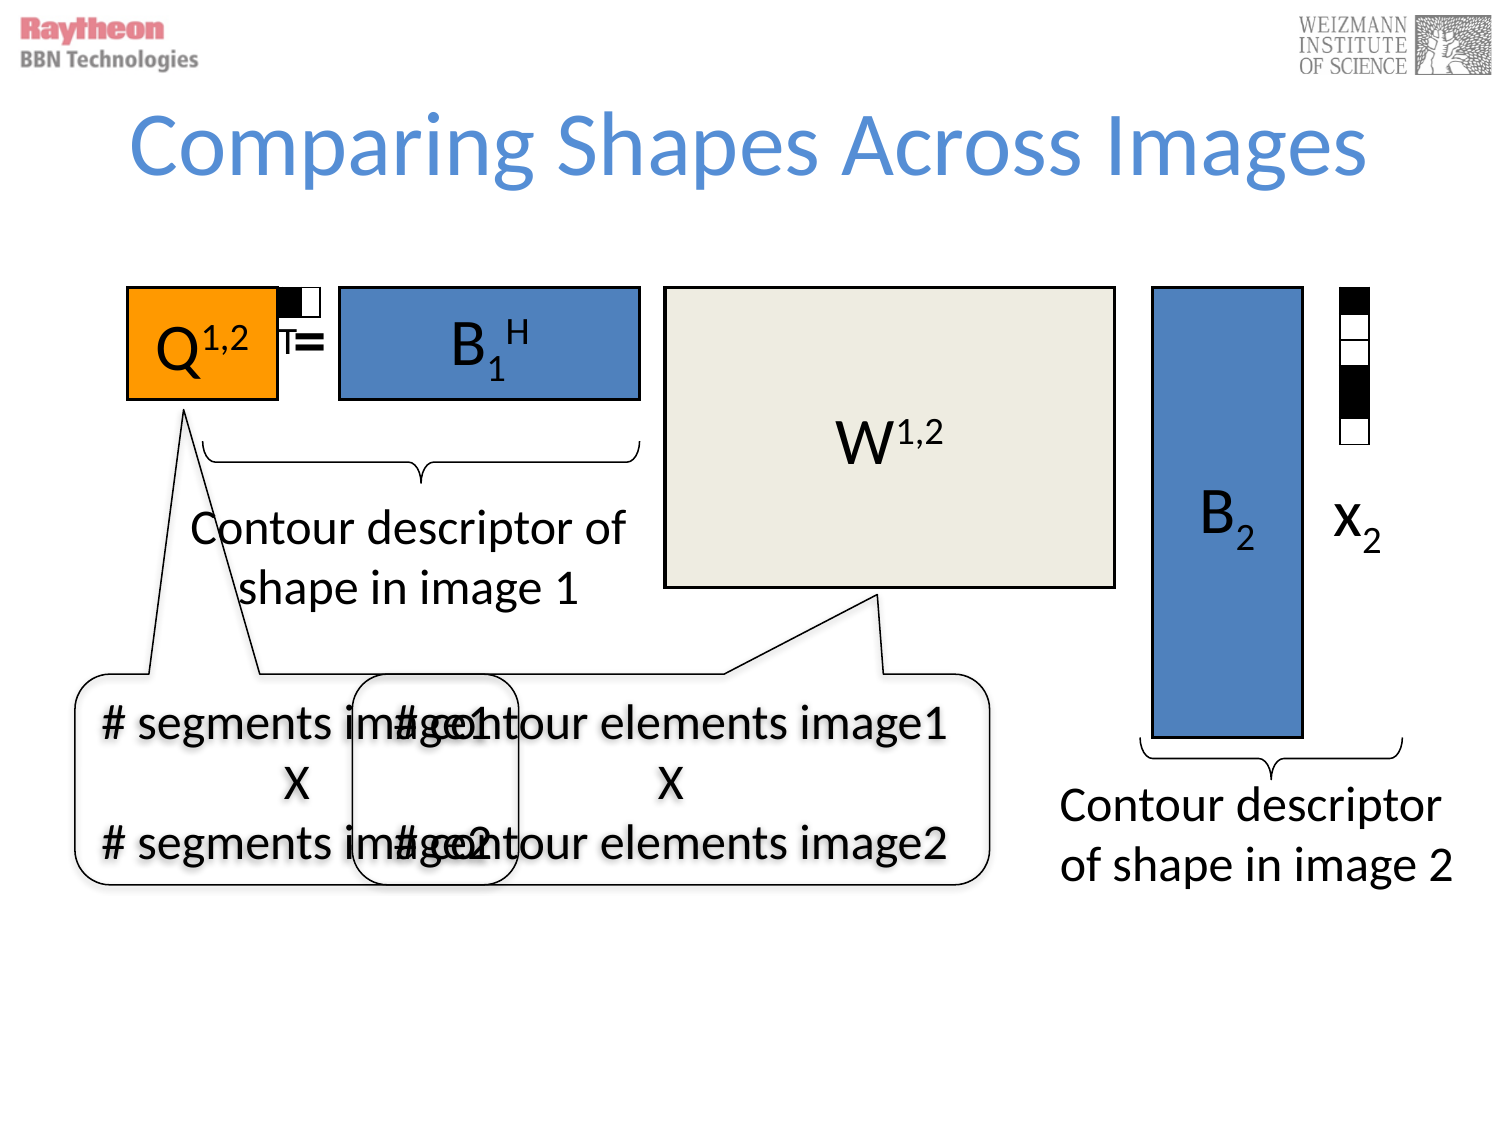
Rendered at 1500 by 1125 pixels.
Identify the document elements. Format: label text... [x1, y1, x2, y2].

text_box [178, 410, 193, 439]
text_box W1,2 [665, 287, 1115, 588]
table_cell [1341, 341, 1368, 365]
table_cell [1341, 419, 1368, 444]
text_box B2 [1152, 287, 1303, 735]
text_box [127, 287, 423, 401]
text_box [126, 440, 691, 624]
text_box x2 [1318, 462, 1403, 569]
text_box # segments image1 X # segments image2 [74, 632, 375, 886]
title Comparing Shapes Across Images [75, 45, 1425, 233]
table_cell [1341, 367, 1368, 391]
text_box # contour elements image1 X # contour elements image2 [351, 593, 991, 886]
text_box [969, 737, 1500, 902]
table_cell [1341, 393, 1368, 417]
table_header [1341, 288, 1368, 313]
text_box B1H [424, 287, 640, 400]
table_cell [1341, 315, 1368, 339]
